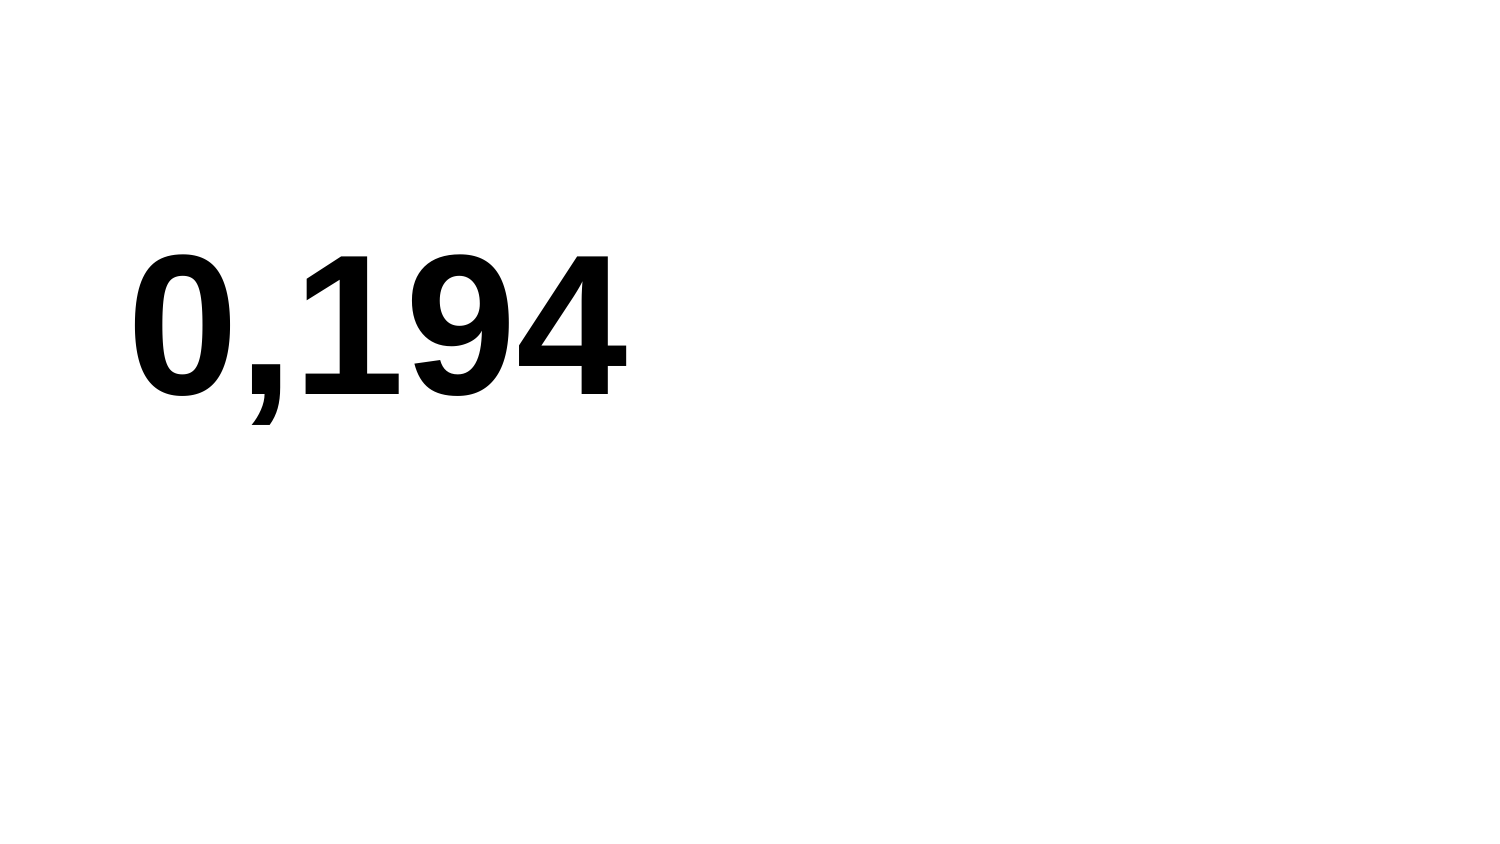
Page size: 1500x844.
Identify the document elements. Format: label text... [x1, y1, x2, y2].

text_box 0,194 [112, 259, 1388, 450]
